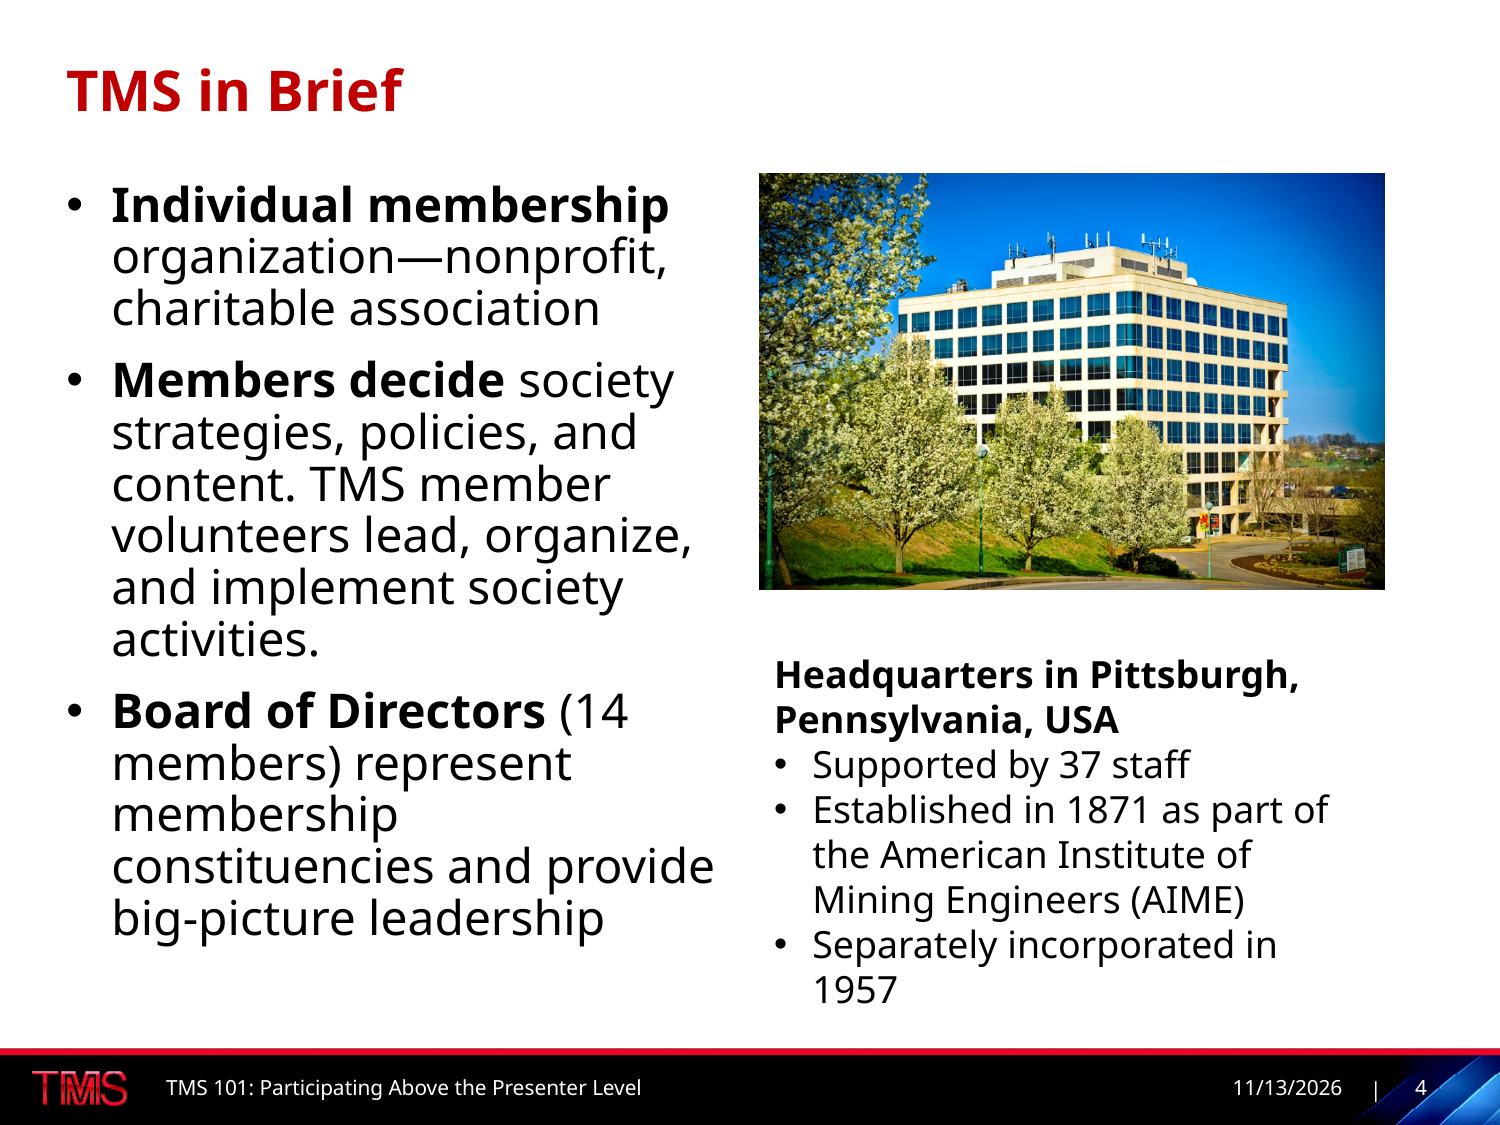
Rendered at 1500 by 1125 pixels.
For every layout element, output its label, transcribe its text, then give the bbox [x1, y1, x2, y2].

slide_number 4 [1384, 1073, 1457, 1103]
text_box Headquarters in Pittsburgh, Pennsylvania, USA Supported by 37 staff Established in 1871 as part of the American Institute of Mining Engineers (AIME) Separately incorporated in 1957 [759, 643, 1385, 1019]
footer TMS 101: Participating Above the Presenter Level [151, 1073, 658, 1103]
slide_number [1212, 1073, 1363, 1103]
picture [0, 1048, 1500, 1125]
list Individual membership organization—nonprofit, charitable association Members decide society strategies, policies, and content. TMS member volunteers lead, organize, and implement society activities. Board of Directors (14 members) represent membership constituencies and provide big-picture leadership [51, 173, 732, 1014]
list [759, 173, 1385, 590]
title TMS in Brief [51, 55, 1457, 132]
